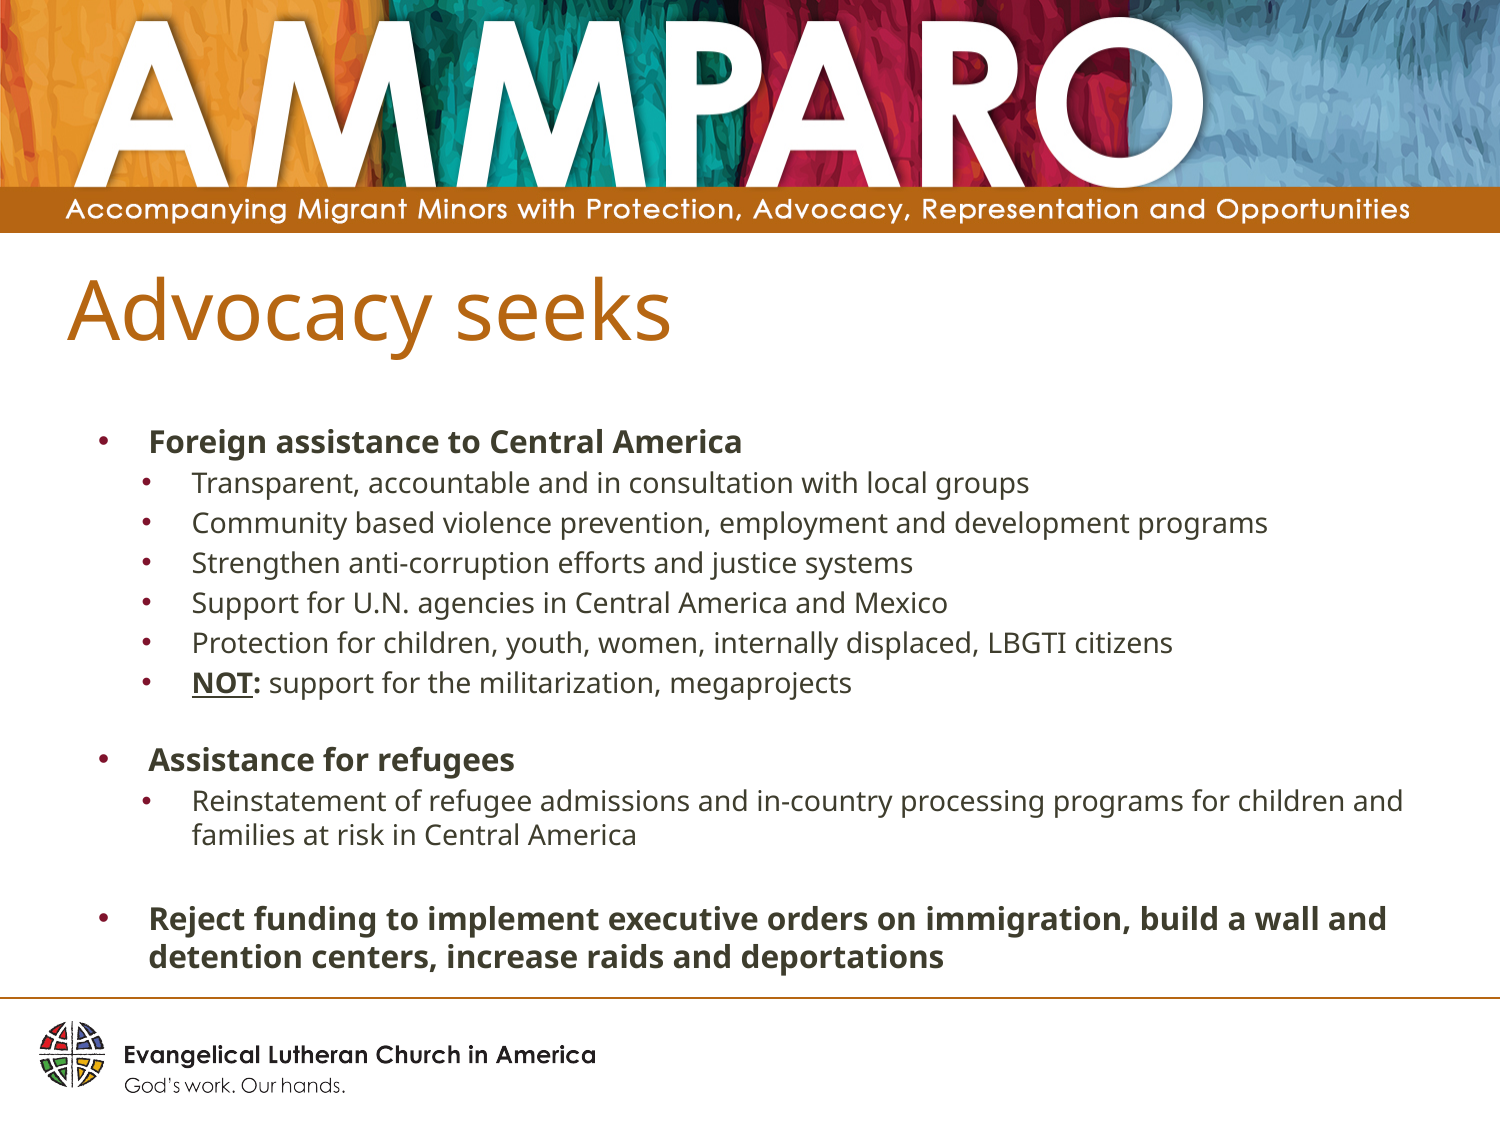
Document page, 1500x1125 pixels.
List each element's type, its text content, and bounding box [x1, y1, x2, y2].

picture [39, 1021, 595, 1094]
picture [0, 0, 1500, 233]
title Advocacy seeks [67, 249, 1430, 394]
list Foreign assistance to Central America Transparent, accountable and in consultation with local groups Community based violence prevention, employment and development programs Strengthen anti-corruption efforts and justice systems Support for U.N. agencies in Central America and Mexico Protection for children, youth, women, internally displaced, LBGTI citizens NOT: support for the militarization, megaprojects Assistance for refugees Reinstatement of refugee admissions and in-country processing programs for children and families at risk in Central America Reject funding to implement executive orders on immigration, build a wall and detention centers, increase raids and deportations [73, 413, 1432, 986]
